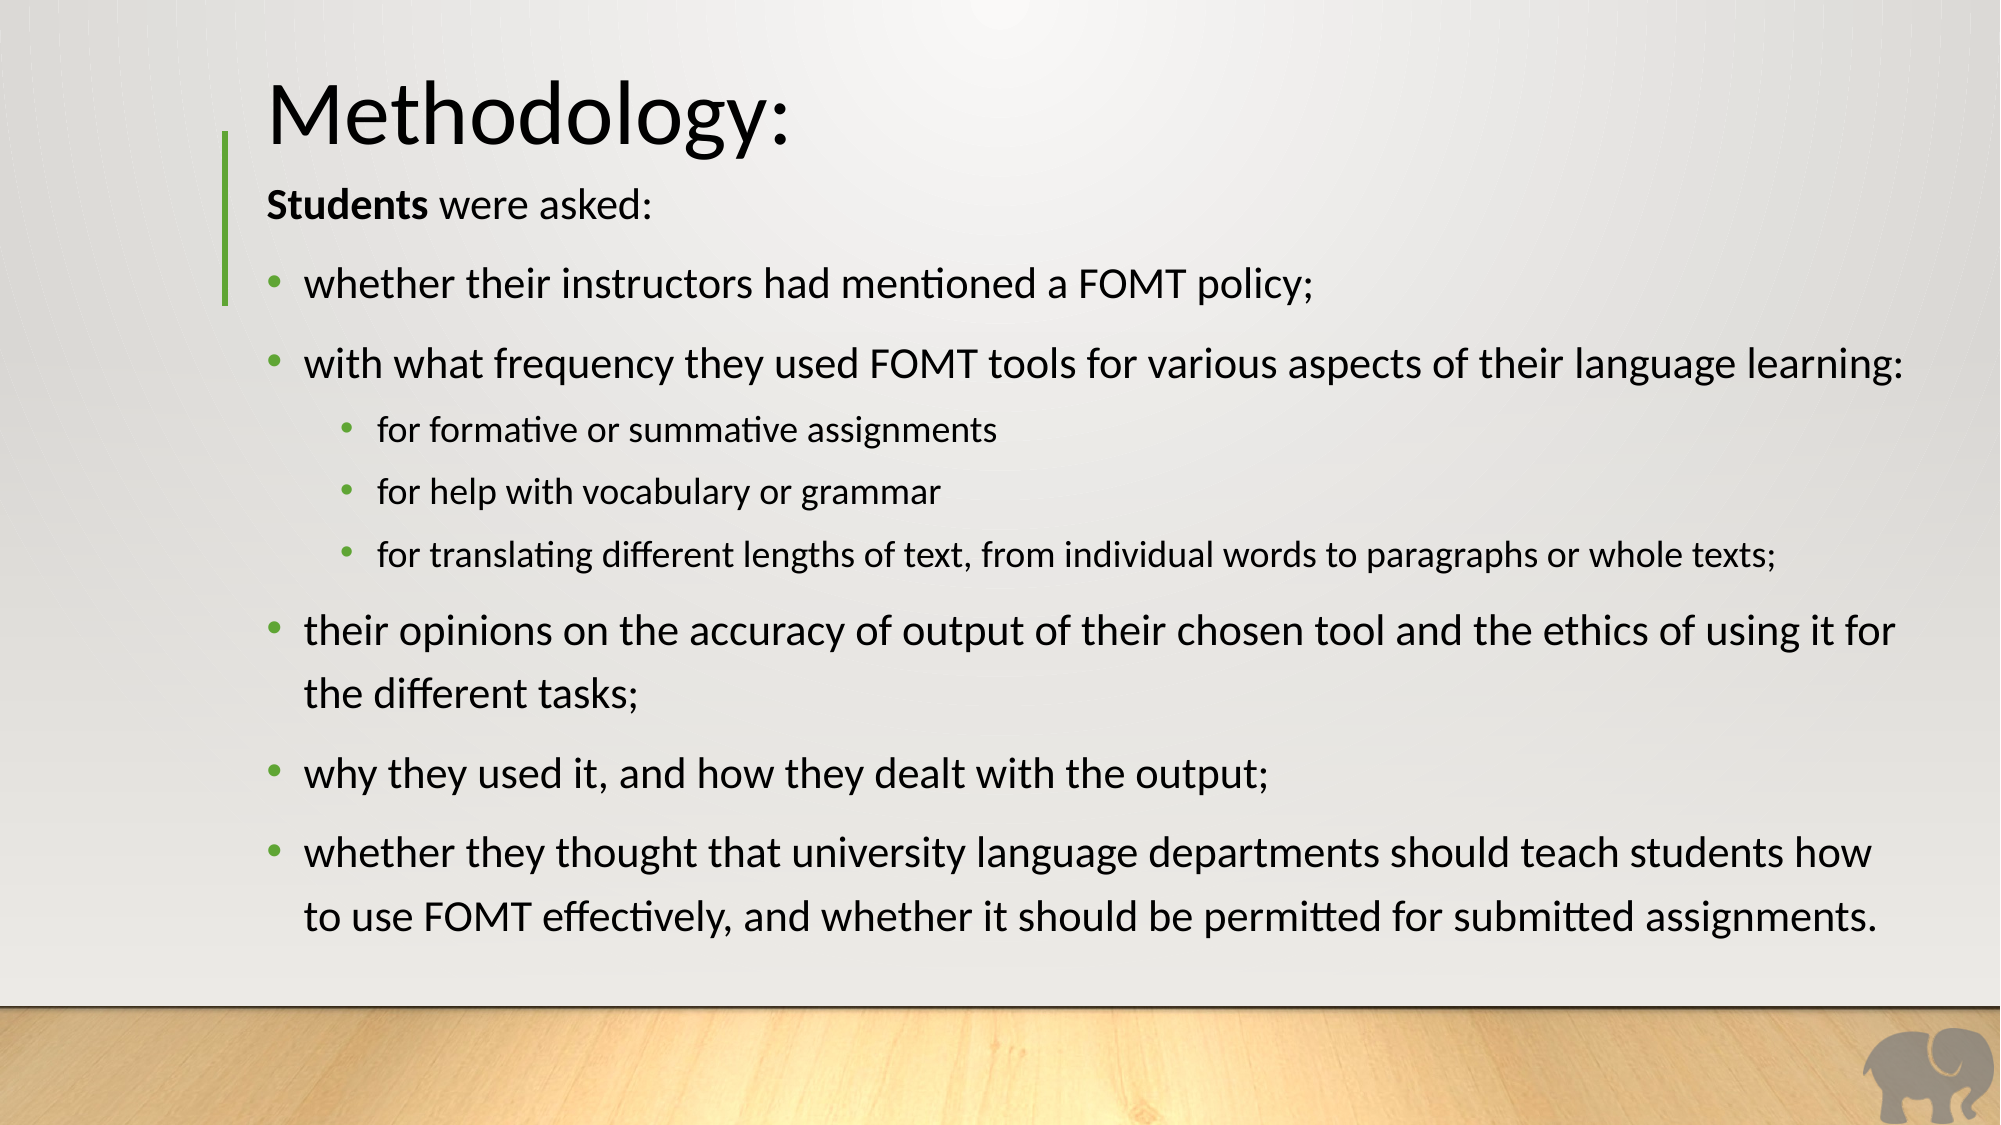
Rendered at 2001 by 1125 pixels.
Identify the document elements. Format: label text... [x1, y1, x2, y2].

picture [0, 1006, 2000, 1125]
title Methodology: [251, 0, 1814, 157]
list Students were asked: whether their instructors had mentioned a FOMT policy; with what frequency they used FOMT tools for various aspects of their language learning: for formative or summative assignments for help with vocabulary or grammar for translating different lengths of text, from individual words to paragraphs or whole texts; their opinions on the accuracy of output of their chosen tool and the ethics of using it for the different tasks; why they used it, and how they dealt with the output; whether they thought that university language departments should teach students how to use FOMT effectively, and whether it should be permitted for submitted assignments. [251, 157, 1929, 1010]
